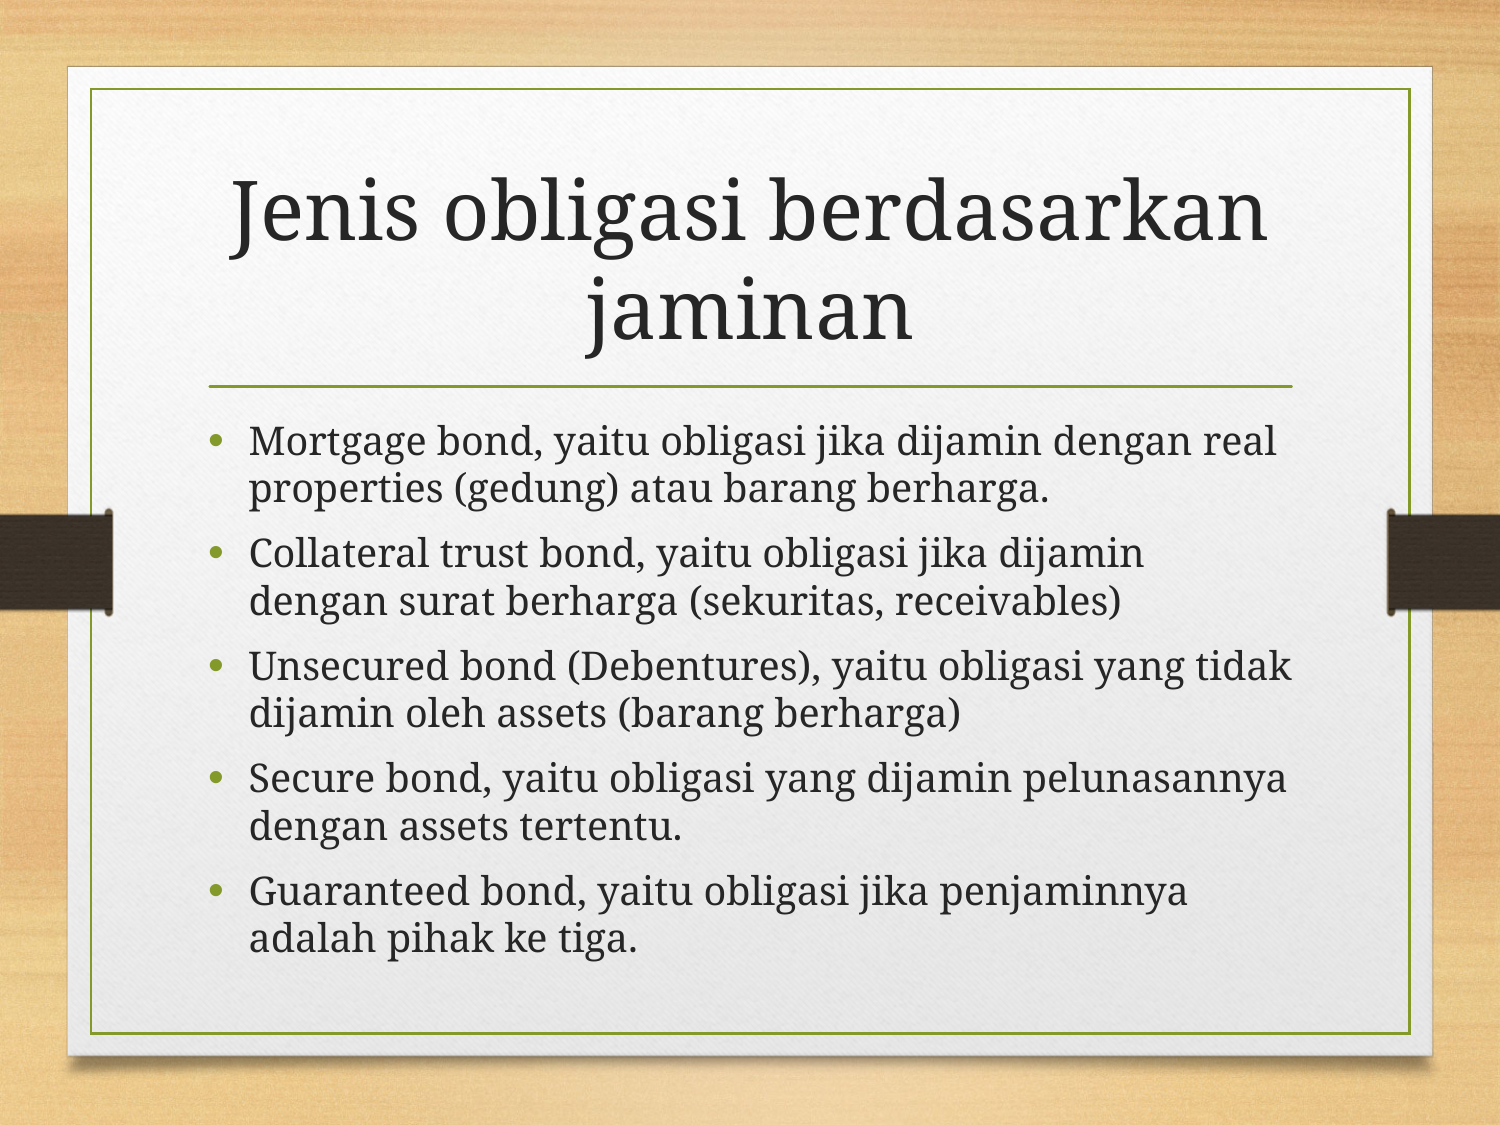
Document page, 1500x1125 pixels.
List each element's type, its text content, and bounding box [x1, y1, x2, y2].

title Jenis obligasi berdasarkan jaminan [193, 150, 1309, 365]
list Mortgage bond, yaitu obligasi jika dijamin dengan real properties (gedung) atau barang berharga. Collateral trust bond, yaitu obligasi jika dijamin dengan surat berharga (sekuritas, receivables) Unsecured bond (Debentures), yaitu obligasi yang tidak dijamin oleh assets (barang berharga) Secure bond, yaitu obligasi yang dijamin pelunasannya dengan assets tertentu. Guaranteed bond, yaitu obligasi jika penjaminnya adalah pihak ke tiga. [193, 408, 1309, 974]
picture [0, 0, 1500, 1125]
